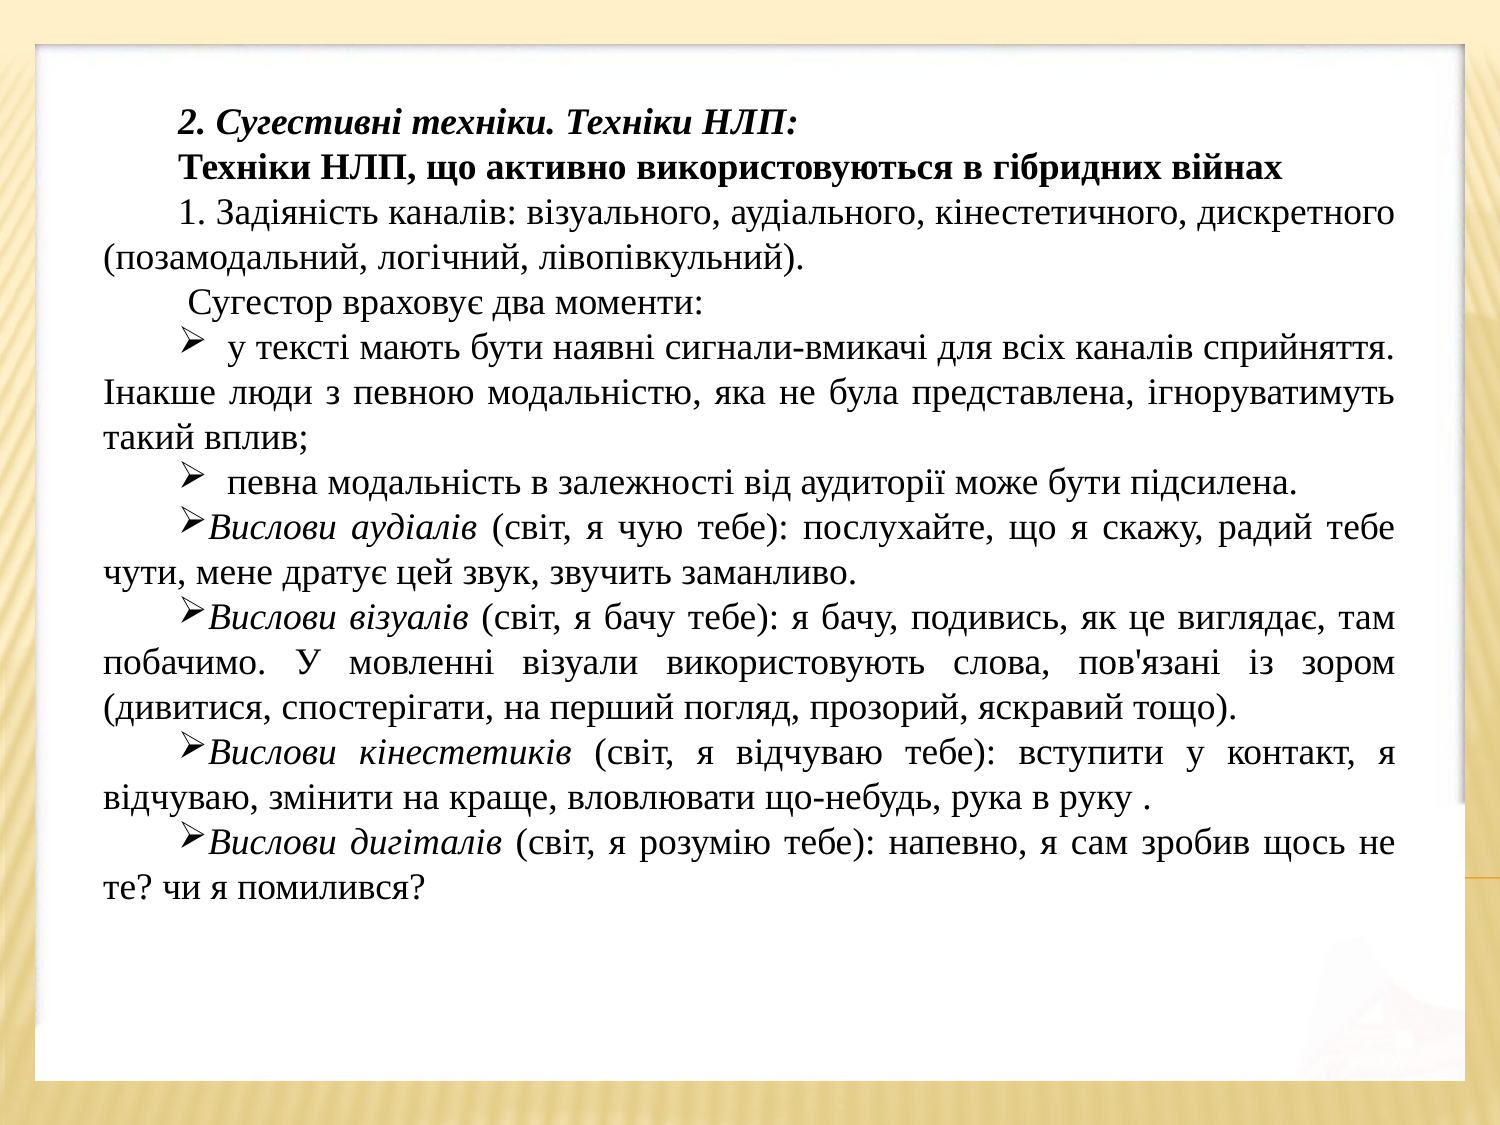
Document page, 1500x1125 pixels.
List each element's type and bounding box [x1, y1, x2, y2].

picture [34, 44, 1466, 1081]
